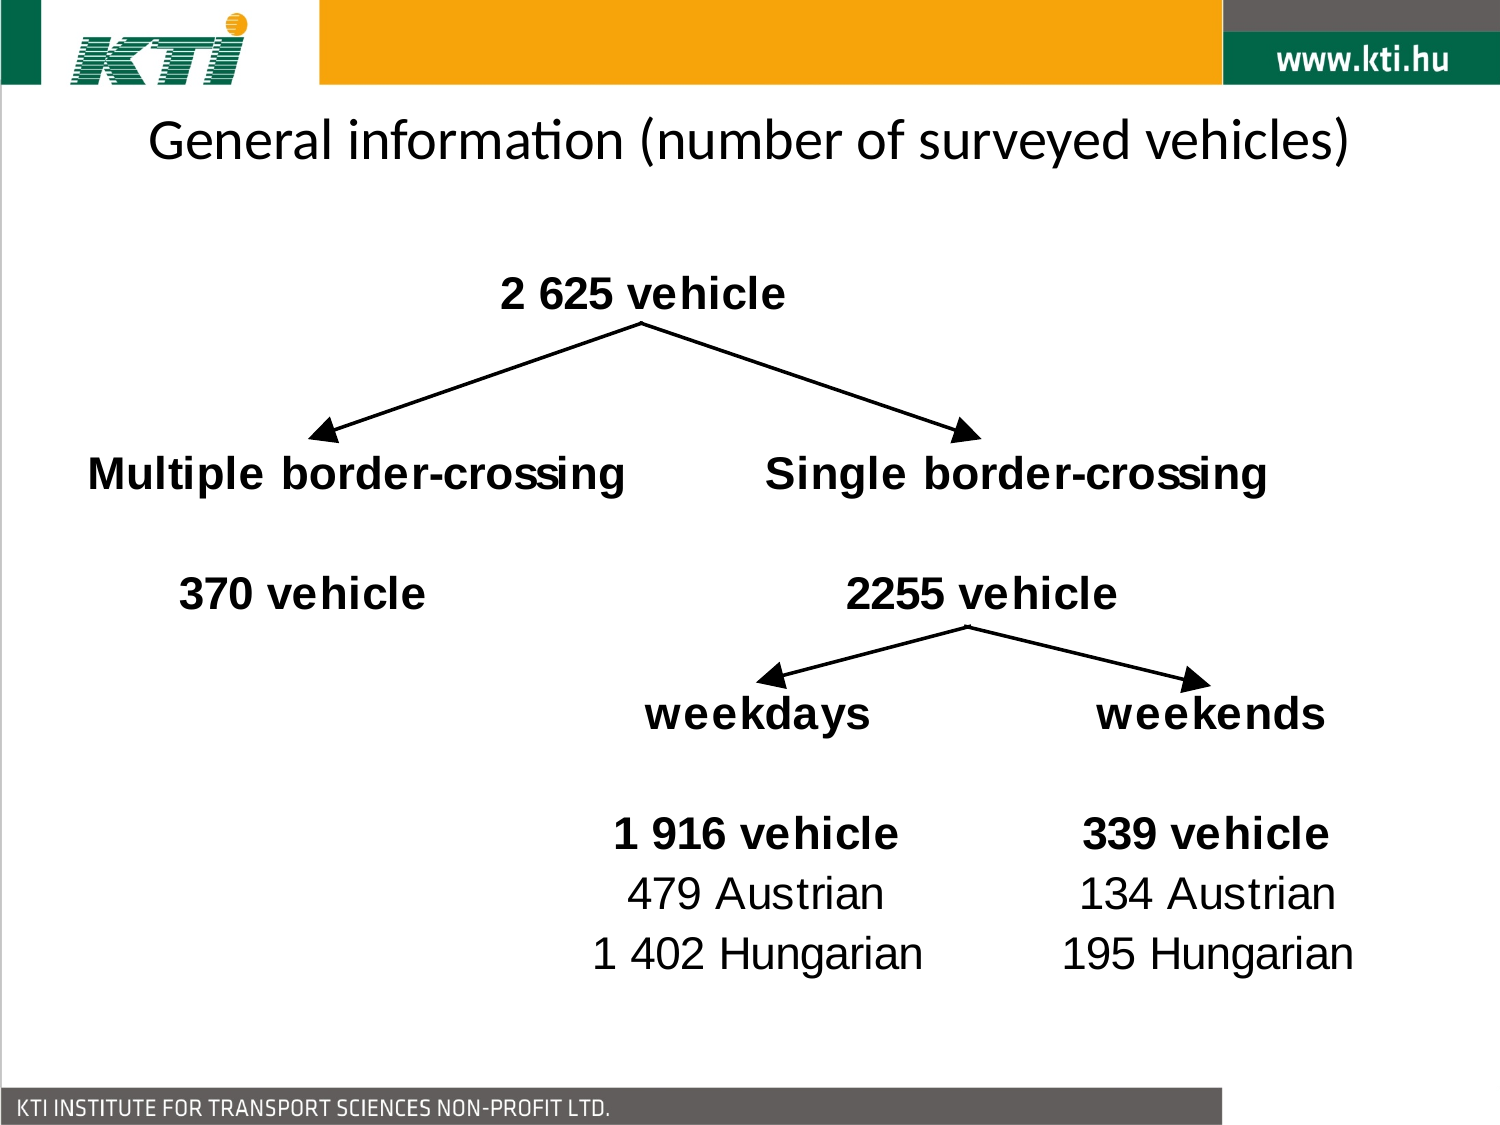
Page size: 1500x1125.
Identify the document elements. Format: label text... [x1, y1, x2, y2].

picture [0, 0, 1500, 94]
text_box General information (number of surveyed vehicles) [0, 94, 1500, 202]
picture [0, 202, 1500, 1125]
